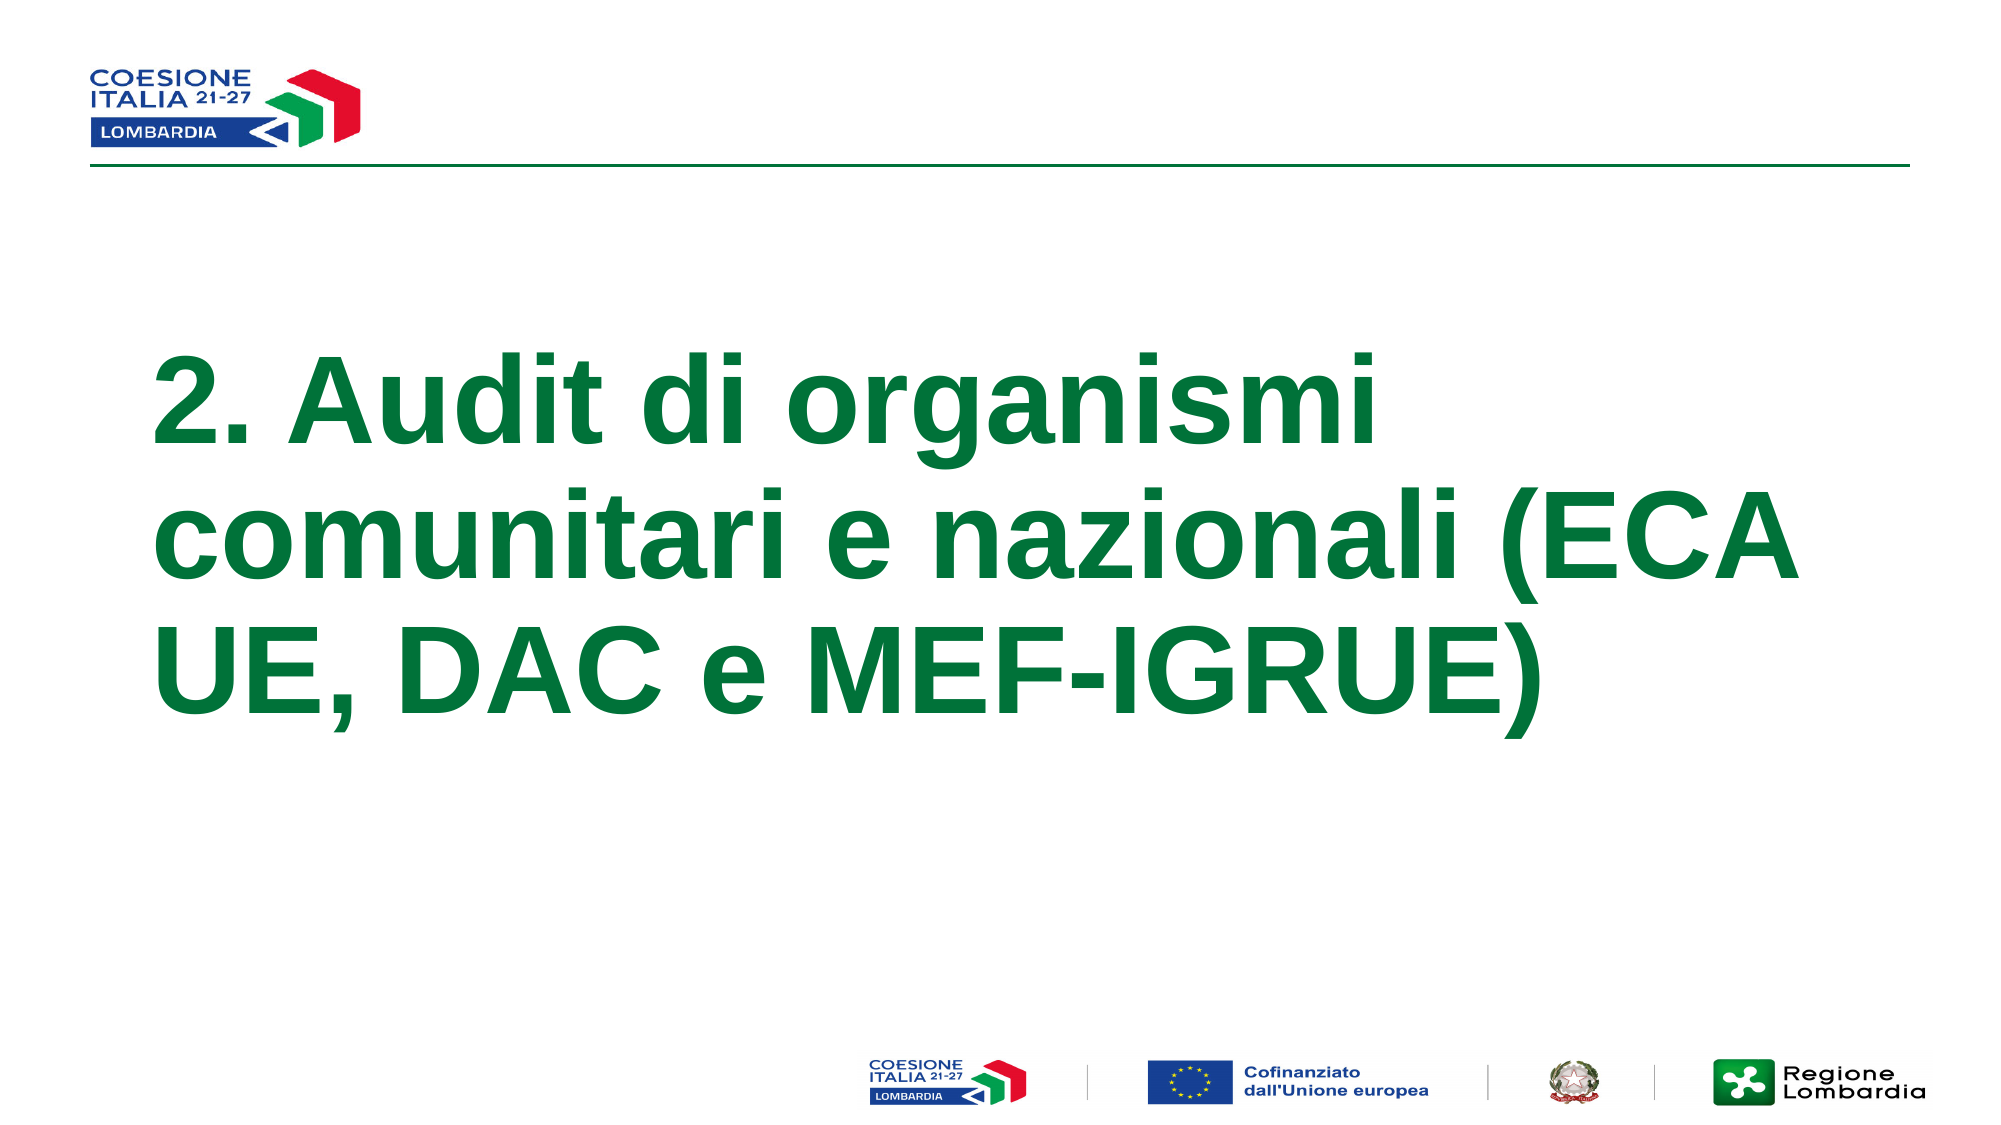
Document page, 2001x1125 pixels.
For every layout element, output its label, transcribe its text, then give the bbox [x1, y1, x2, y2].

picture [857, 1049, 1933, 1111]
title 2. Audit di organismi comunitari e nazionali (ECA UE, DAC e MEF-IGRUE) [136, 280, 1862, 749]
picture [69, 51, 384, 166]
